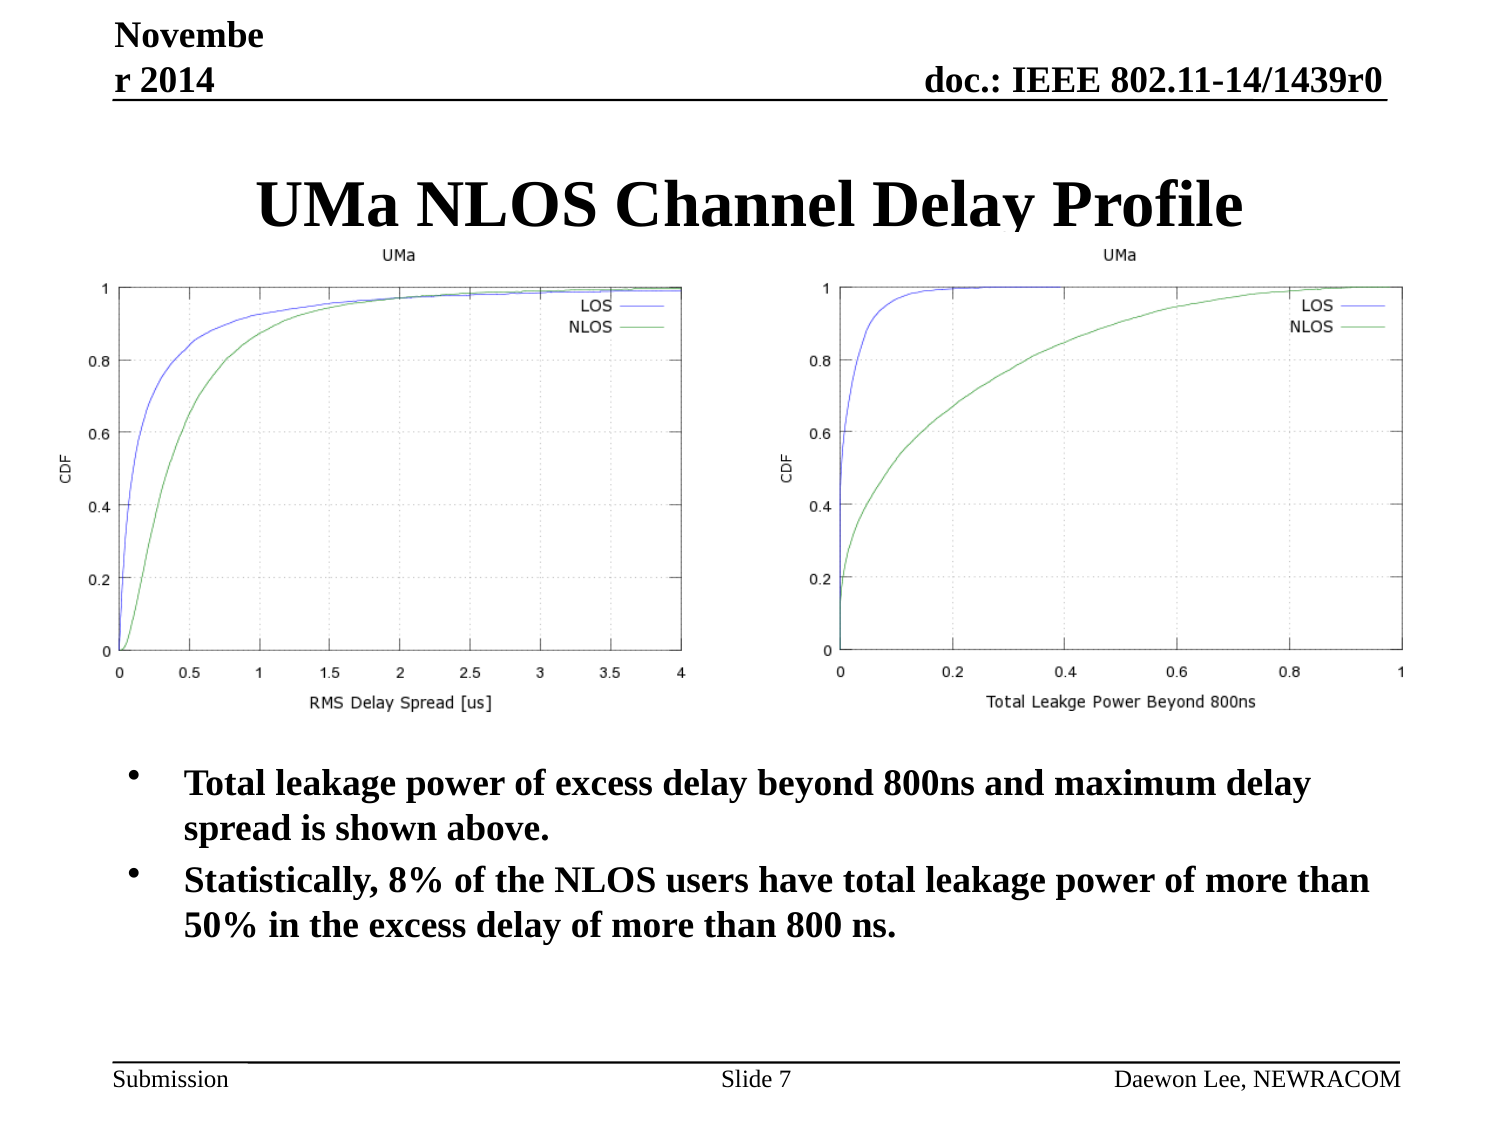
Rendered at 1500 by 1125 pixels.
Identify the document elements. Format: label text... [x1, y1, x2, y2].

picture [780, 232, 1419, 712]
picture [49, 234, 698, 713]
list Total leakage power of excess delay beyond 800ns and maximum delay spread is shown above. Statistically, 8% of the NLOS users have total leakage power of more than 50% in the excess delay of more than 800 ns. [112, 749, 1388, 976]
slide_number Slide 7 [712, 1061, 800, 1093]
footer Daewon Lee, NEWRACOM [1099, 1061, 1402, 1093]
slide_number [114, 54, 274, 101]
title UMa NLOS Channel Delay Profile [112, 112, 1388, 288]
